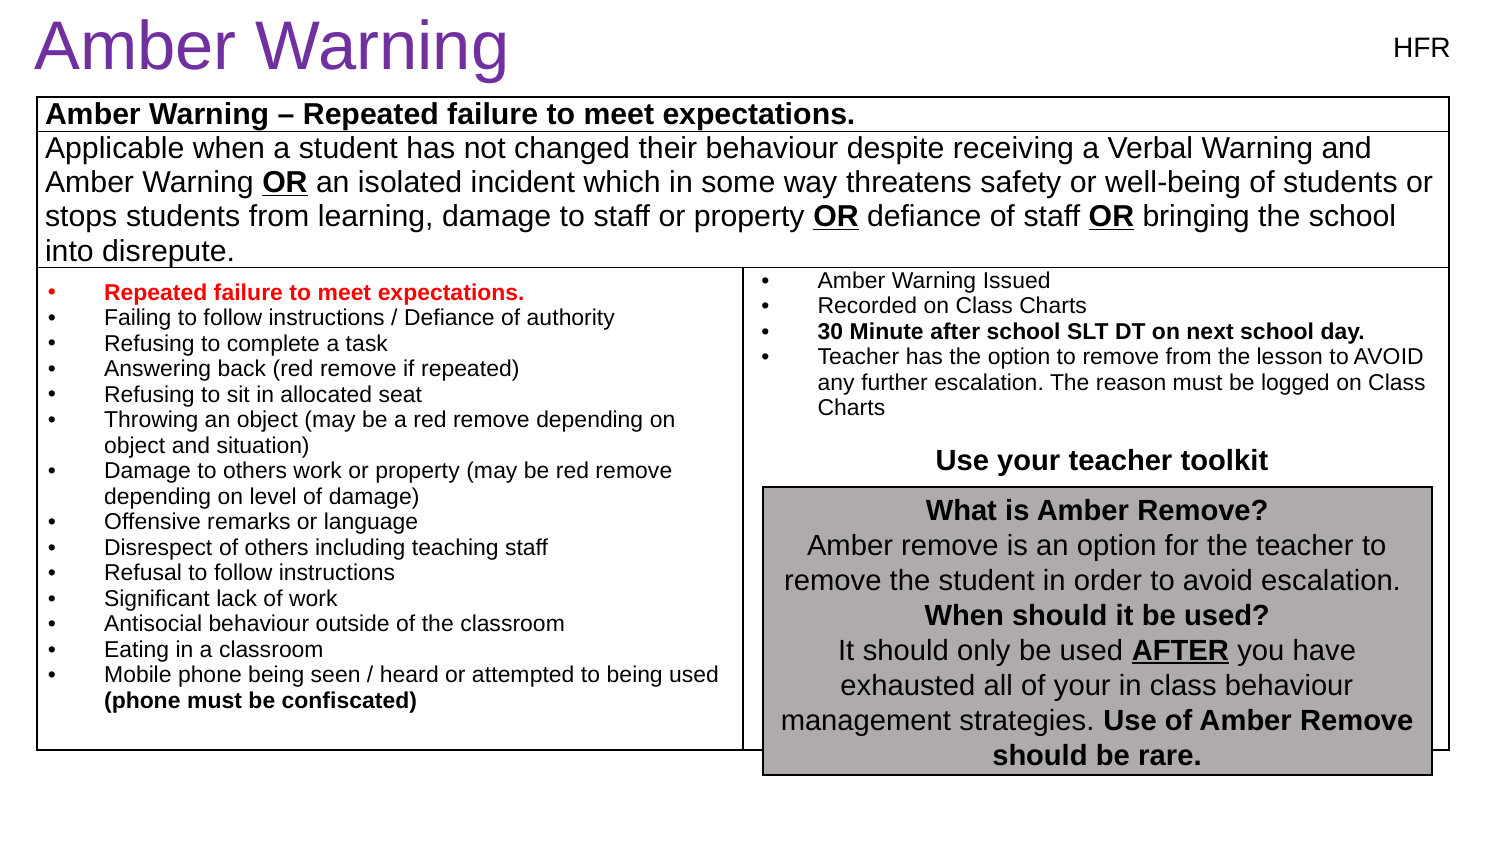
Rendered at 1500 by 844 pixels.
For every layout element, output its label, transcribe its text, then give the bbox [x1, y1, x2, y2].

table_cell Repeated failure to meet expectations. Failing to follow instructions / Defiance of authority Refusing to complete a task Answering back (red remove if repeated) Refusing to sit in allocated seat Throwing an object (may be a red remove depending on object and situation) Damage to others work or property (may be red remove depending on level of damage) Offensive remarks or language Disrespect of others including teaching staff Refusal to follow instructions Significant lack of work Antisocial behaviour outside of the classroom Eating in a classroom Mobile phone being seen / heard or attempted to being used (phone must be confiscated) [38, 268, 742, 749]
text_box Use your teacher toolkit [920, 433, 1293, 484]
table_cell Amber Warning Issued Recorded on Class Charts 30 Minute after school SLT DT on next school day. Teacher has the option to remove from the lesson to AVOID any further escalation. The reason must be logged on Class Charts [744, 268, 1448, 749]
table_cell Applicable when a student has not changed their behaviour despite receiving a Verbal Warning and Amber Warning OR an isolated incident which in some way threatens safety or well-being of students or stops students from learning, damage to staff or property OR defiance of staff OR bringing the school into disrepute. [38, 132, 1448, 267]
table_header Amber Warning – Repeated failure to meet expectations. [38, 98, 1448, 131]
text_box What is Amber Remove? Amber remove is an option for the teacher to remove the student in order to avoid escalation. When should it be used? It should only be used AFTER you have exhausted all of your in class behaviour management strategies. Use of Amber Remove should be rare. [762, 486, 1433, 776]
text_box Amber Warning [19, 0, 1449, 130]
text_box HFR [1378, 22, 1486, 71]
